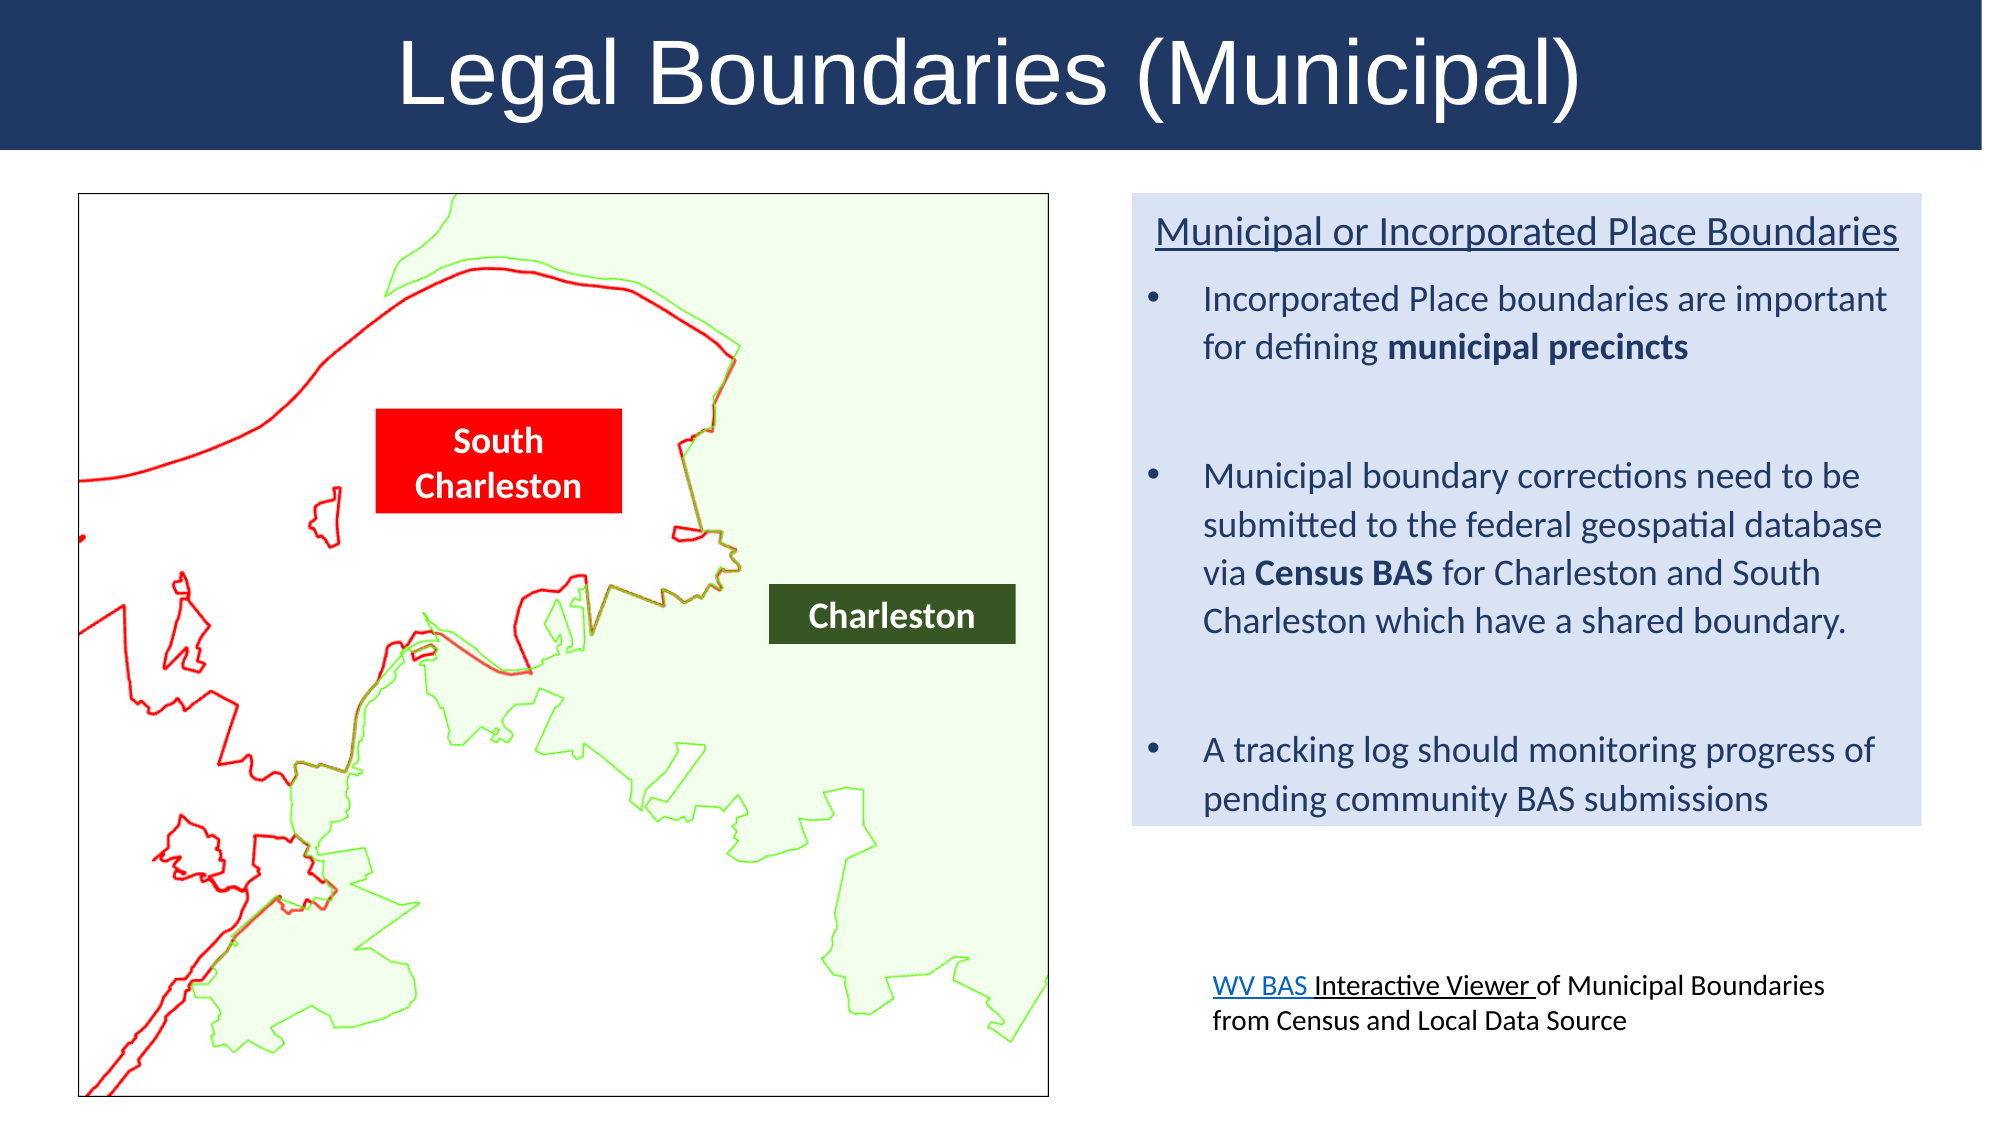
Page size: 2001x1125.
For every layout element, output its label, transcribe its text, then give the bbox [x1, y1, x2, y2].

text_box Municipal or Incorporated Place Boundaries Incorporated Place boundaries are important for defining municipal precincts Municipal boundary corrections need to be submitted to the federal geospatial database via Census BAS for Charleston and South Charleston which have a shared boundary. A tracking log should monitoring progress of pending community BAS submissions [1132, 193, 1922, 826]
text_box WV BAS Interactive Viewer of Municipal Boundaries from Census and Local Data Source [1197, 958, 1888, 1044]
picture [78, 193, 1049, 1097]
text_box Legal Boundaries (Municipal) [0, 0, 1982, 150]
